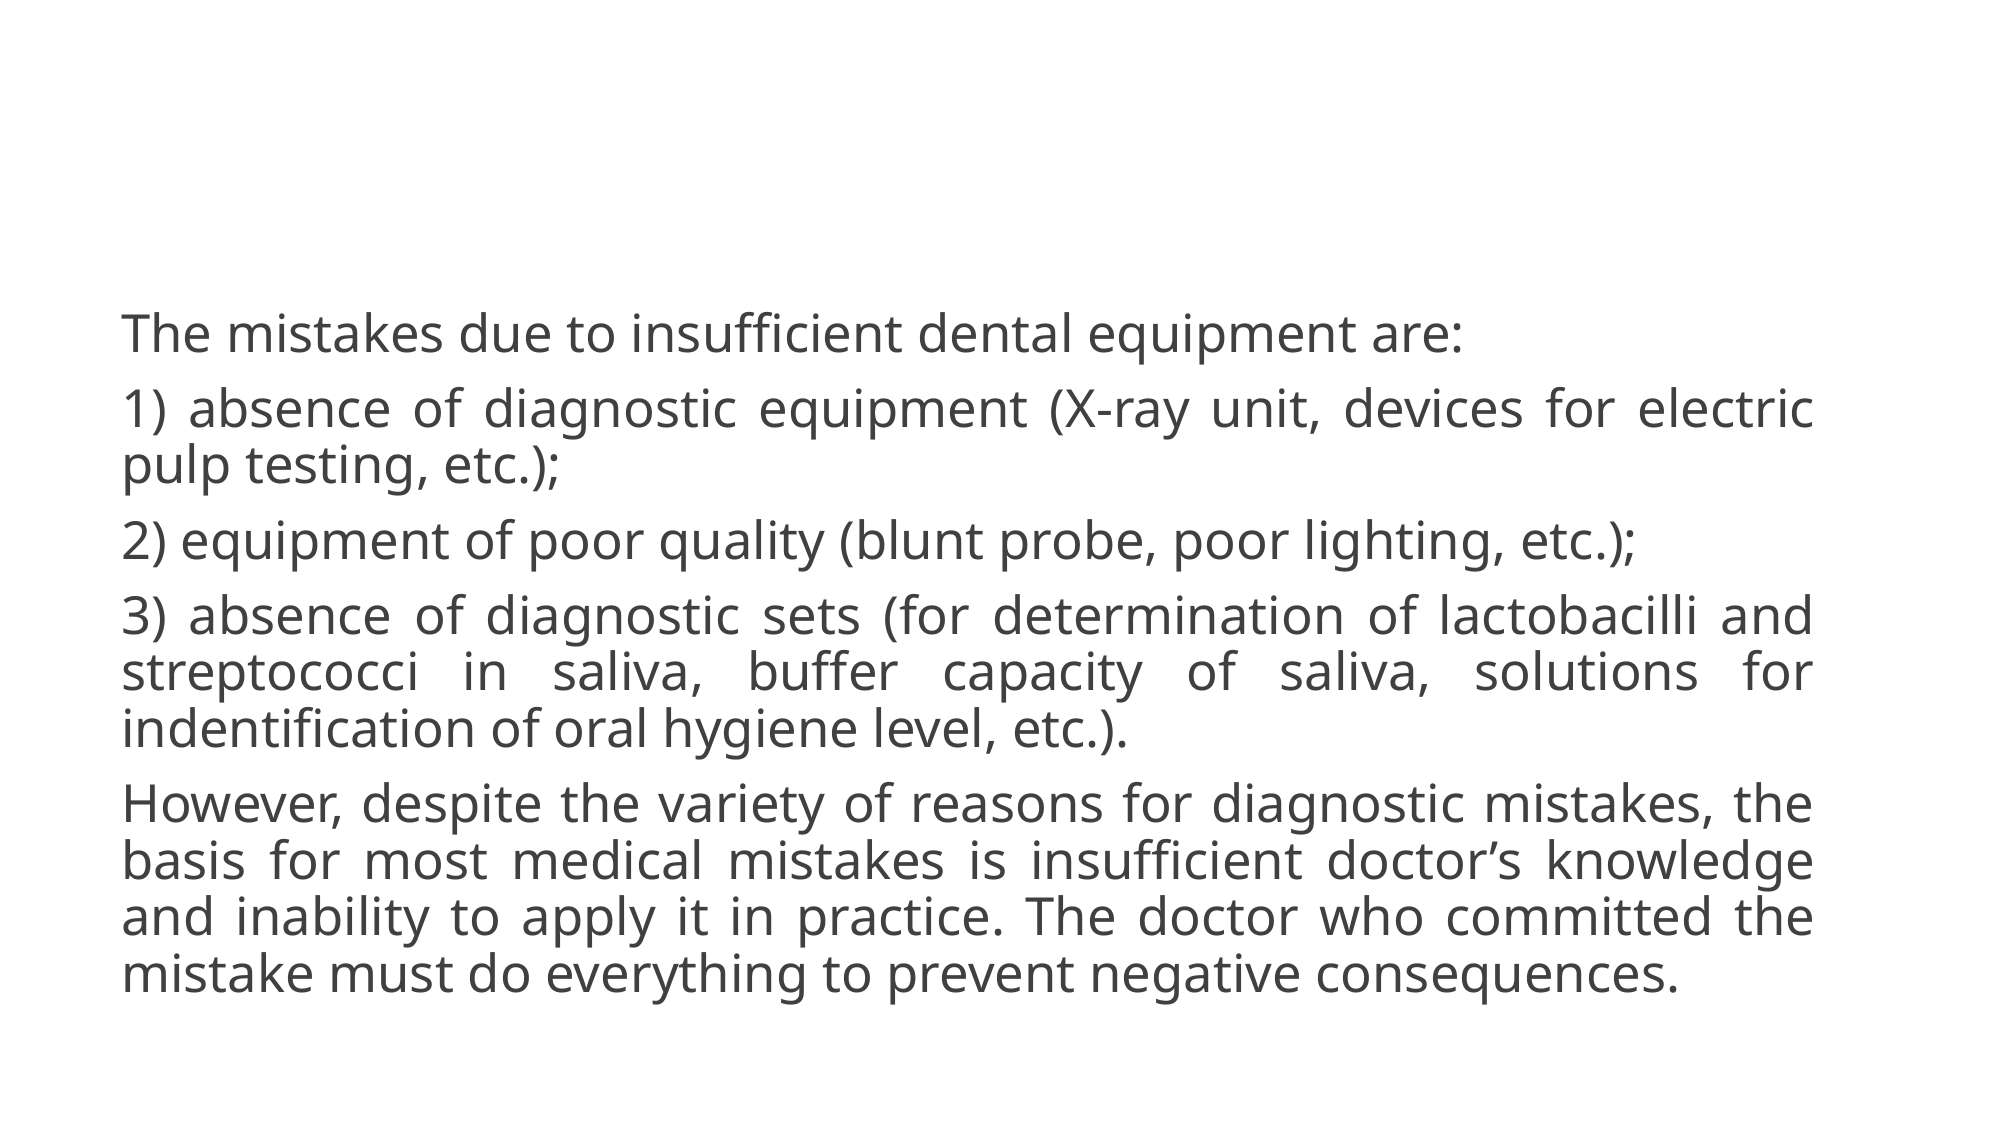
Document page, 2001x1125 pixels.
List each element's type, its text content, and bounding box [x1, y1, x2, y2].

list The mistakes due to insufficient dental equipment are: 1) absence of diagnostic equipment (X-ray unit, devices for electric pulp testing, etc.); 2) equipment of poor quality (blunt probe, poor lighting, etc.); 3) absence of diagnostic sets (for determination of lactobacilli and streptococci in saliva, buffer capacity of saliva, solutions for indentification of oral hygiene level, etc.). However, despite the variety of reasons for diagnostic mistakes, the basis for most medical mistakes is insufficient doctor’s knowledge and inability to apply it in practice. The doctor who committed the mistake must do everything to prevent negative consequences. [106, 299, 1832, 1014]
